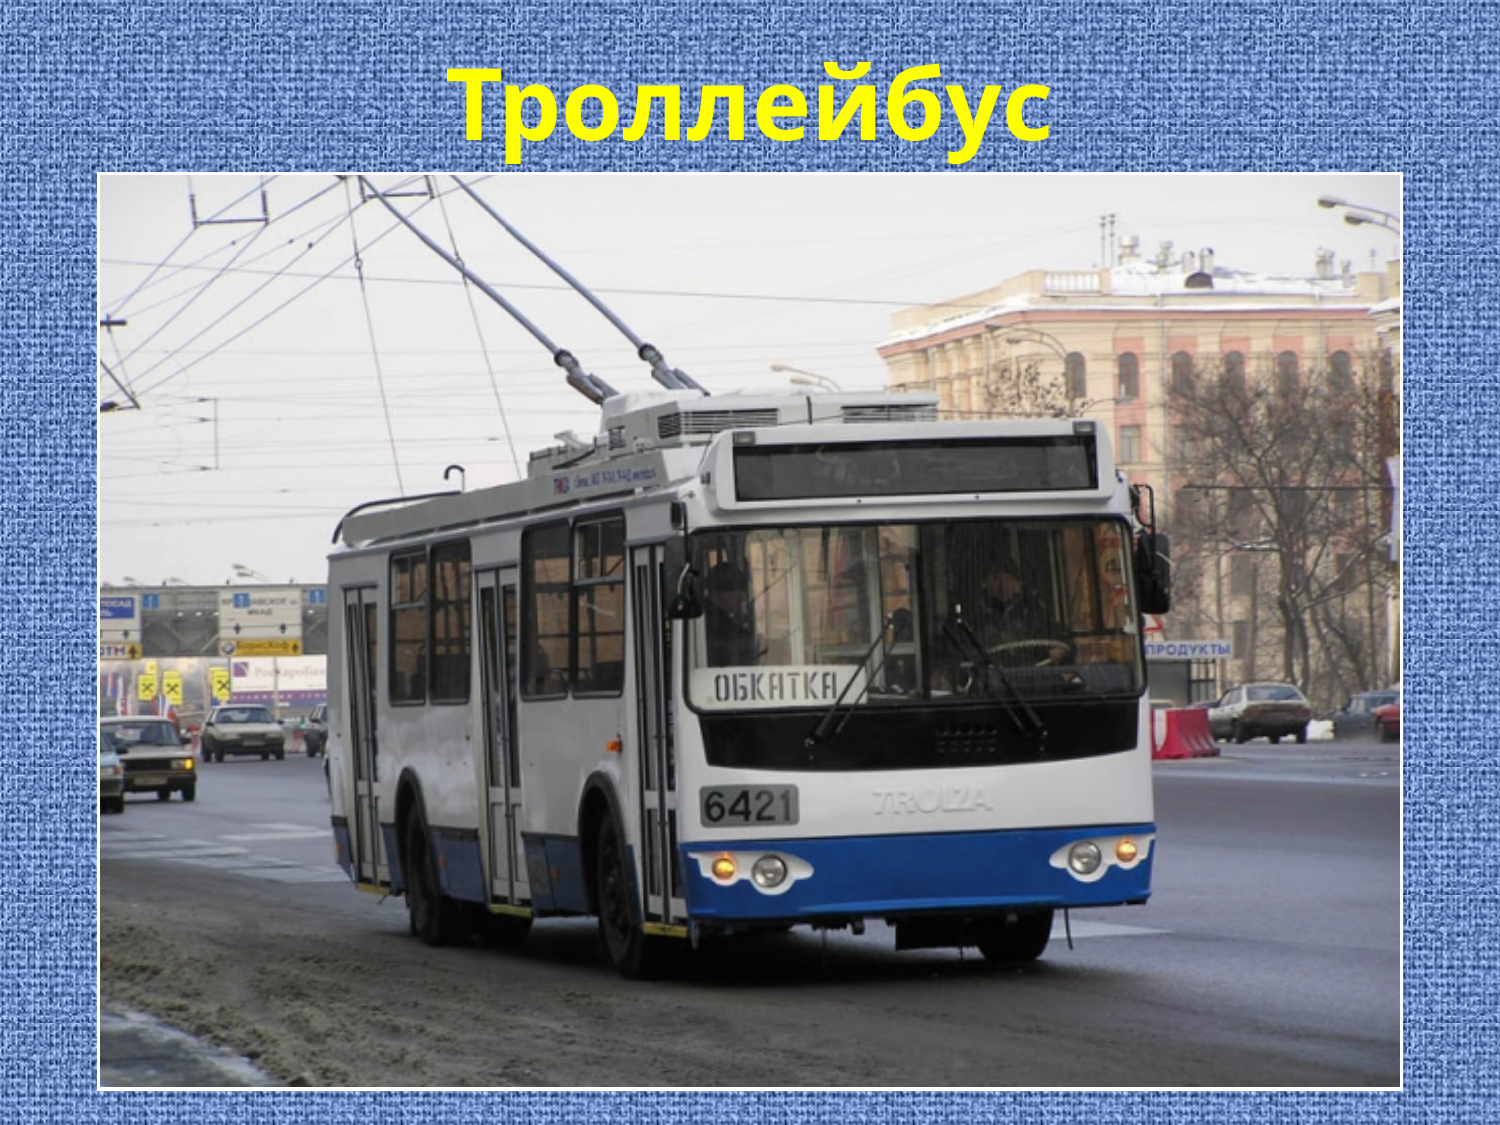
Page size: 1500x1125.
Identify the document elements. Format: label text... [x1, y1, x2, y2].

picture [0, 0, 1500, 1125]
title Троллейбус [424, 49, 1076, 151]
